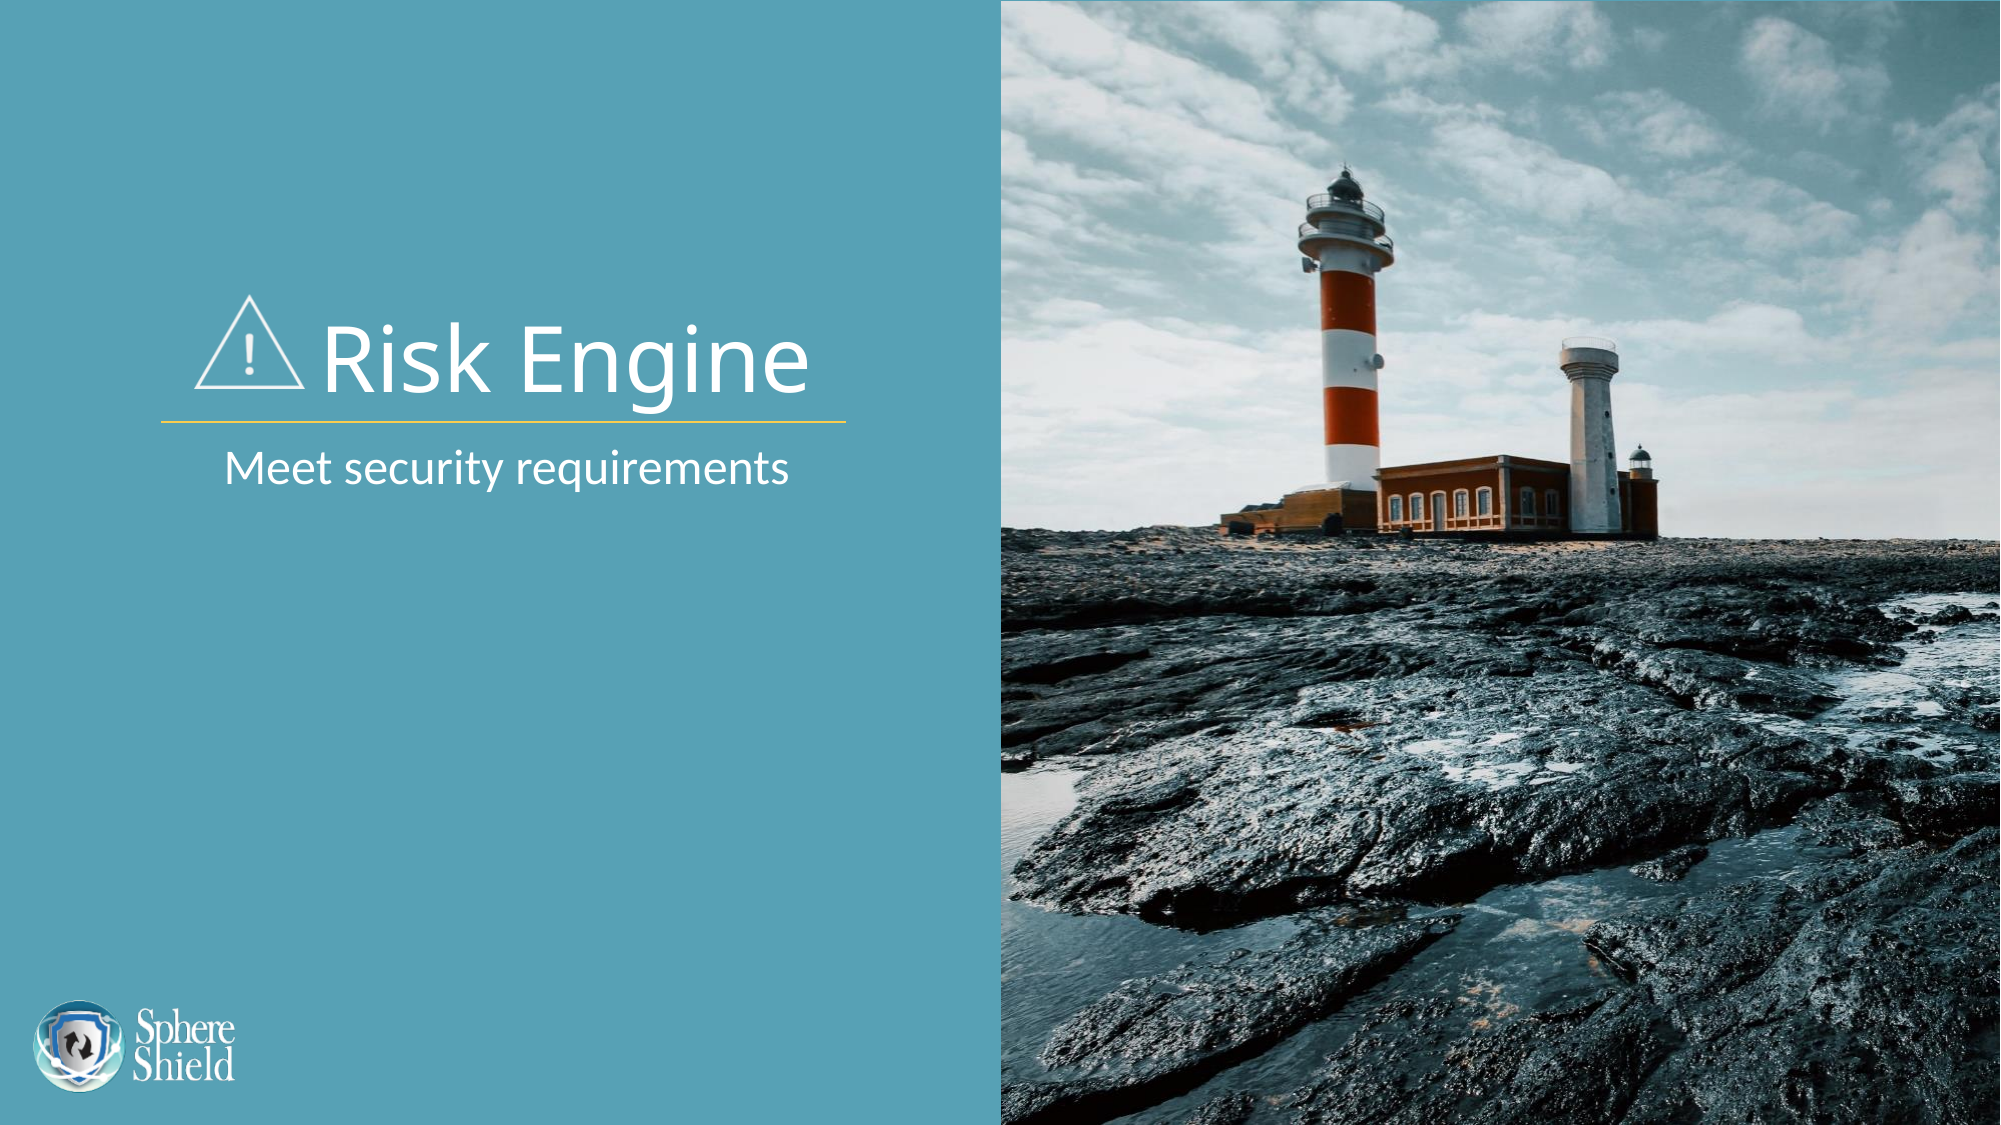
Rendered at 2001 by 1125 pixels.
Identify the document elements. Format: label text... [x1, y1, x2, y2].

text_box Meet security requirements [208, 426, 781, 502]
text_box Risk Engine [286, 261, 781, 421]
picture [23, 990, 247, 1103]
picture [194, 294, 305, 389]
picture [781, 0, 2000, 1125]
